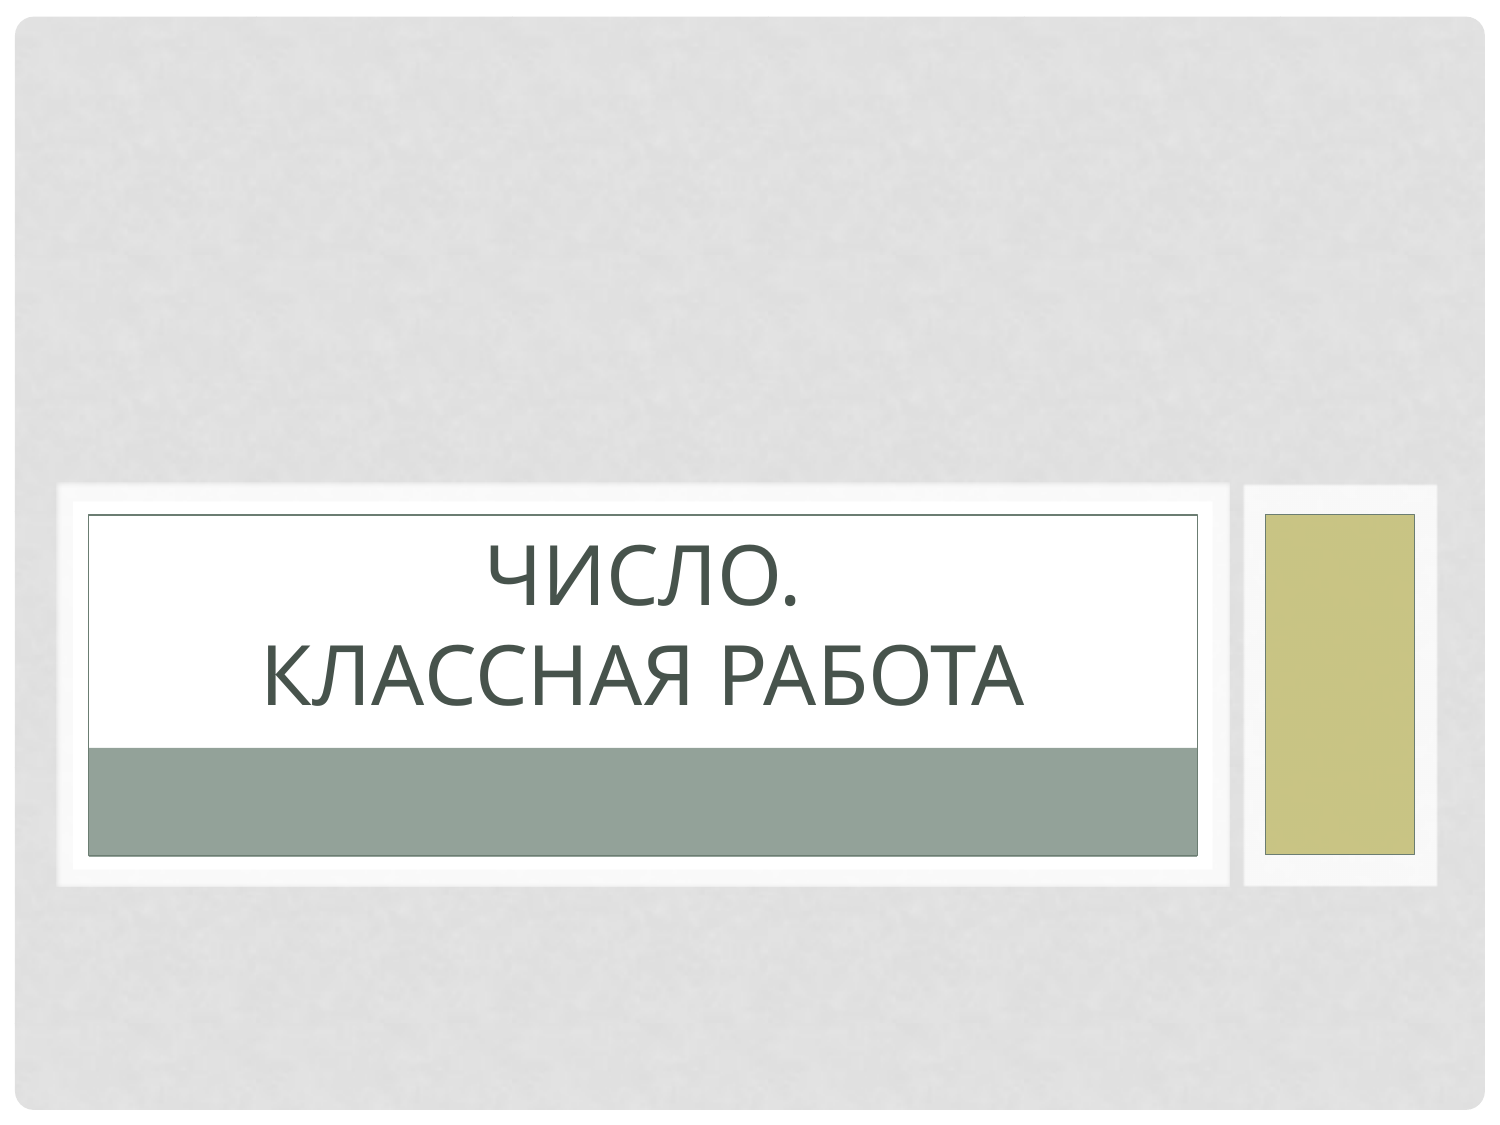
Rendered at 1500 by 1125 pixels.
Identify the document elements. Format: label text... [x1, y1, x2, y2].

title Число. Классная работа [99, 529, 1187, 730]
